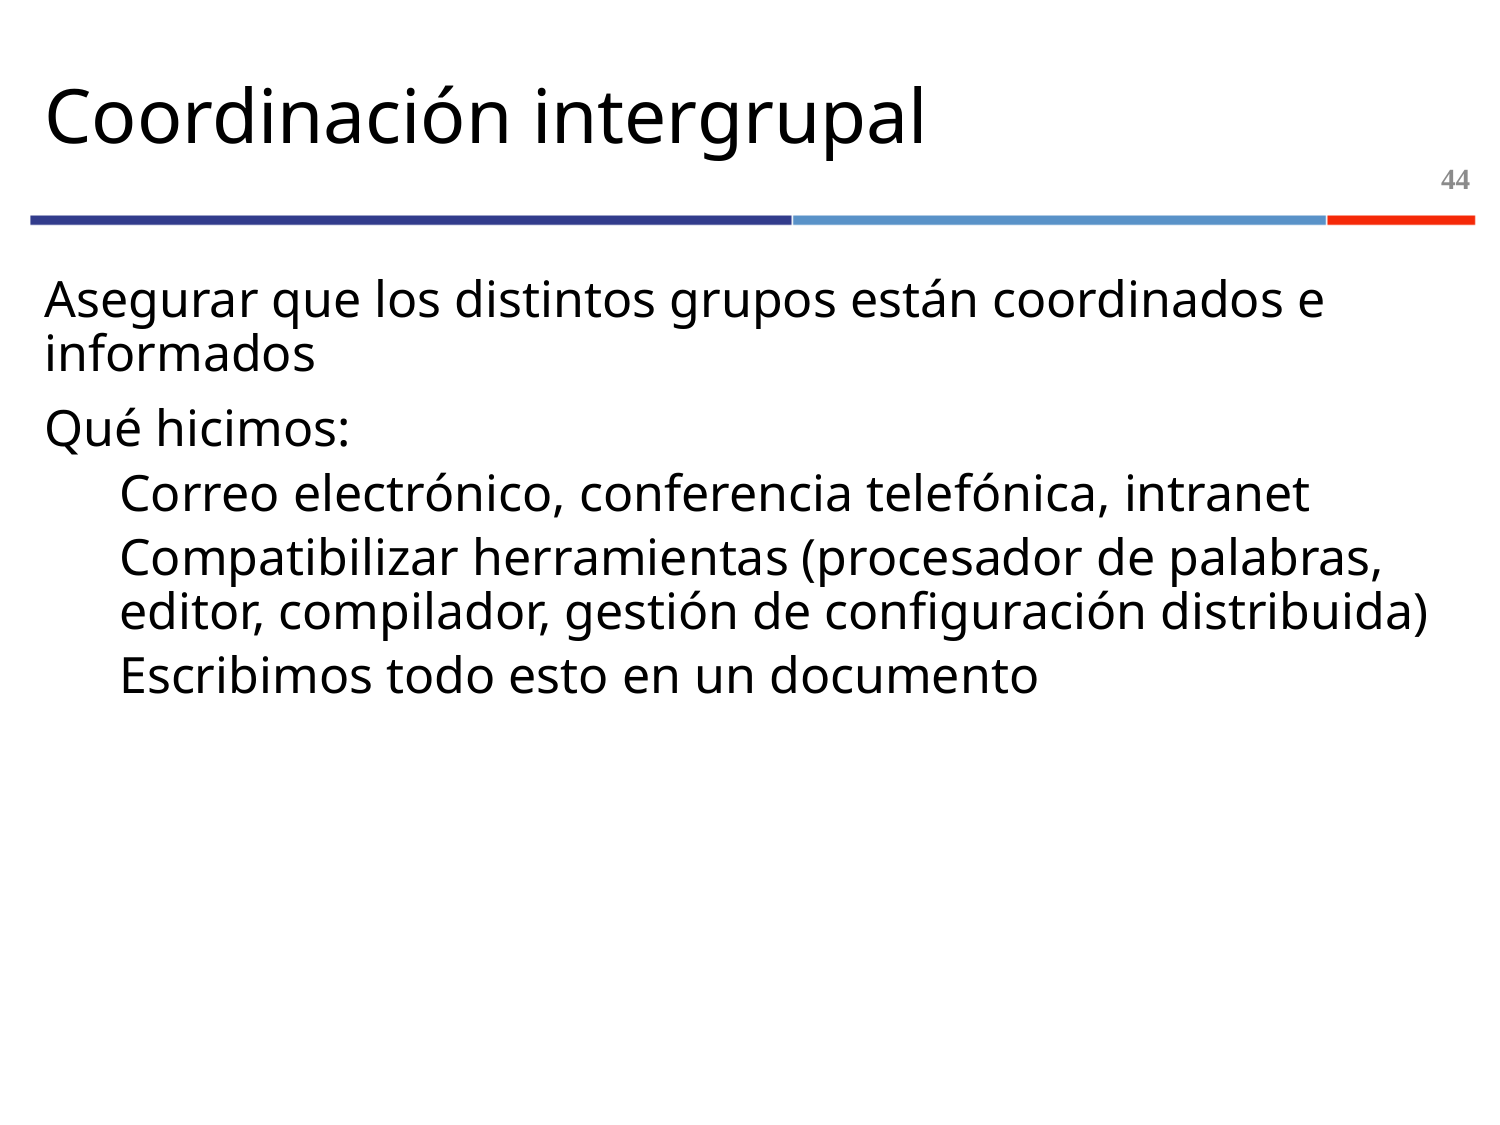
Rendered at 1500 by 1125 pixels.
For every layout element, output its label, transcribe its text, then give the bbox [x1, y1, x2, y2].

title Coordinación intergrupal [29, 18, 1388, 209]
picture [23, 208, 1483, 233]
list Asegurar que los distintos grupos están coordinados e informados Qué hicimos: Correo electrónico, conferencia telefónica, intranet Compatibilizar herramientas (procesador de palabras, editor, compilador, gestión de configuración distribuida) Escribimos todo esto en un documento [29, 267, 1471, 1094]
slide_number 44 [1387, 148, 1471, 209]
